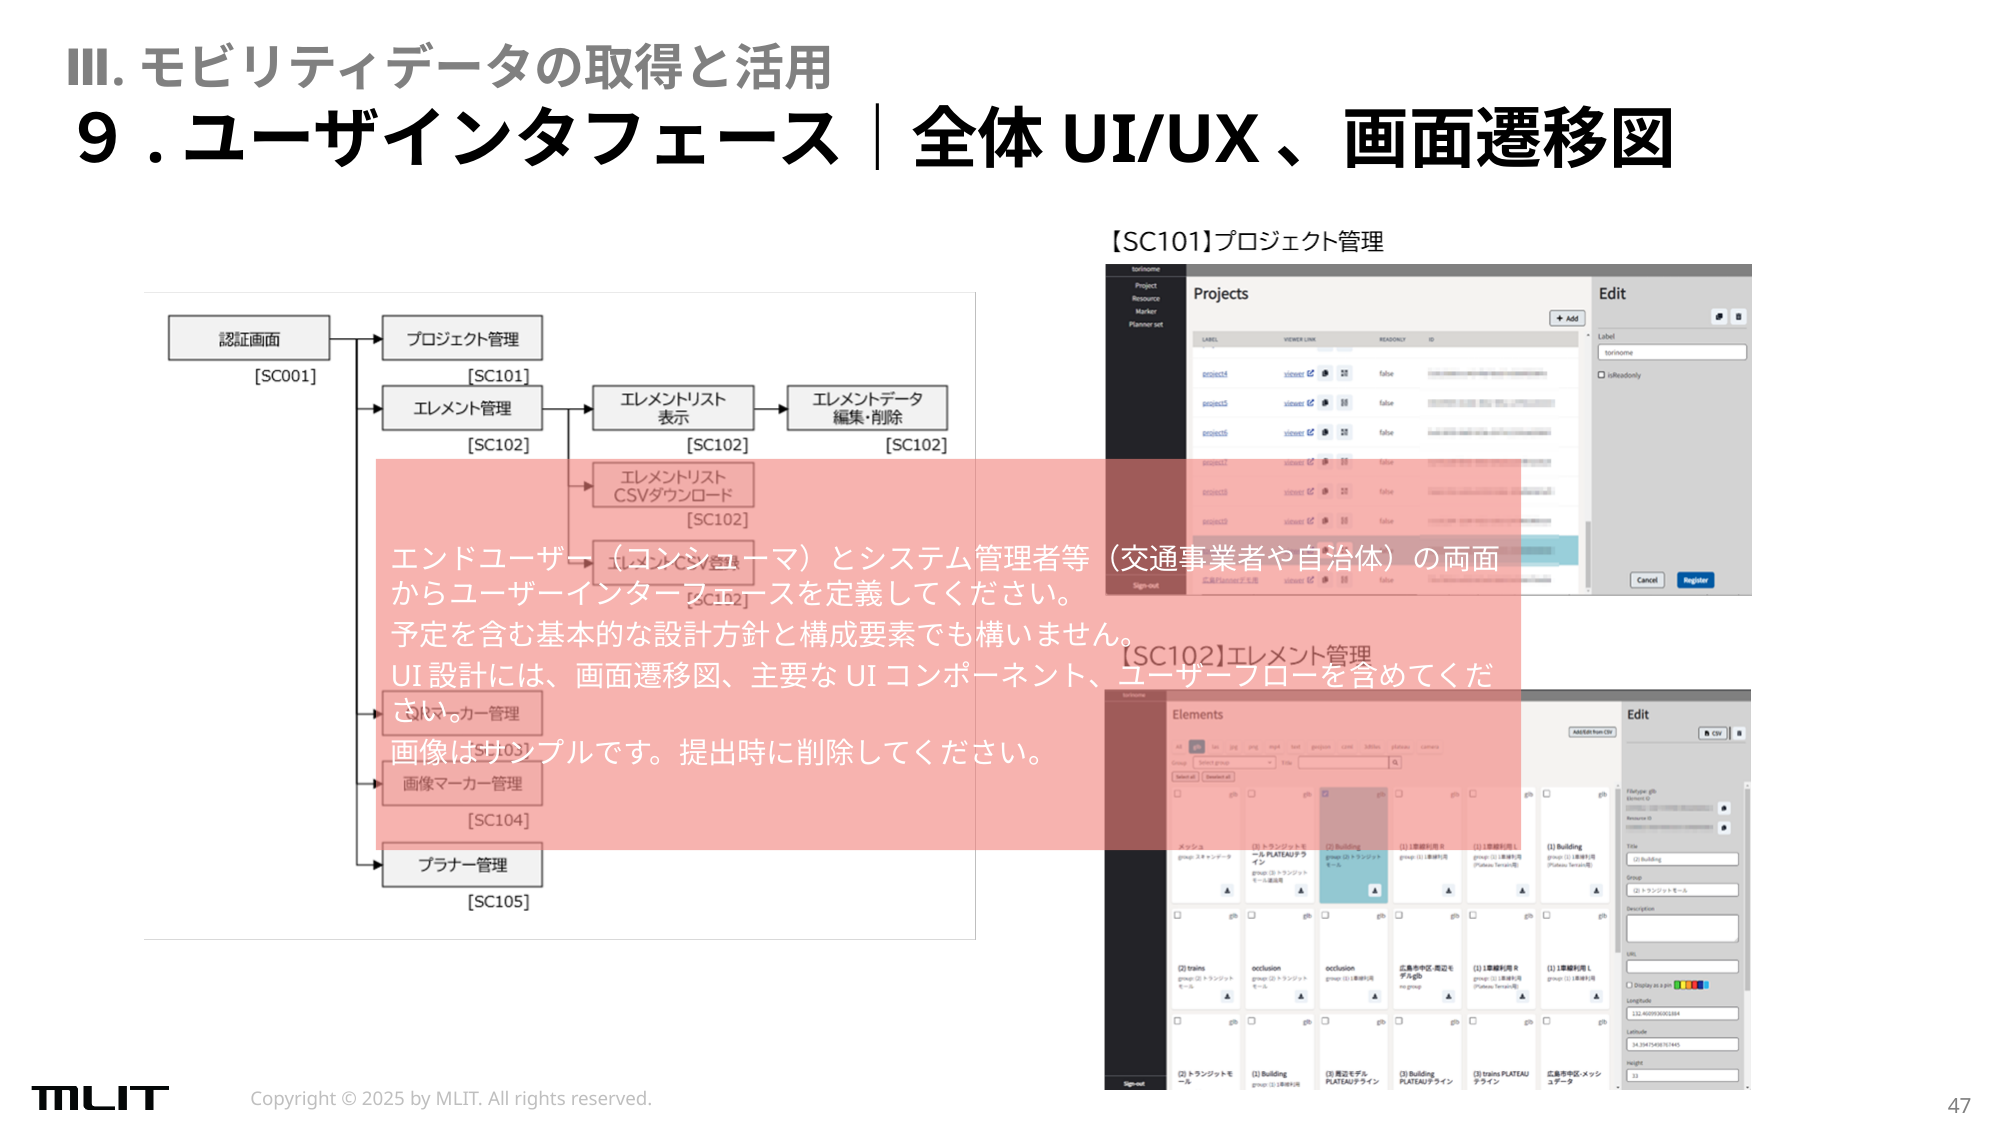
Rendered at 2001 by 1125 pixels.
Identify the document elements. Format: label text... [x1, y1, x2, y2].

title ９.ユーザインタフェース｜全体UI/UX、画面遷移図 [49, 107, 1916, 179]
picture [31, 219, 1753, 1110]
list Ⅲ.モビリティデータの取得と活用 [49, 35, 1916, 104]
